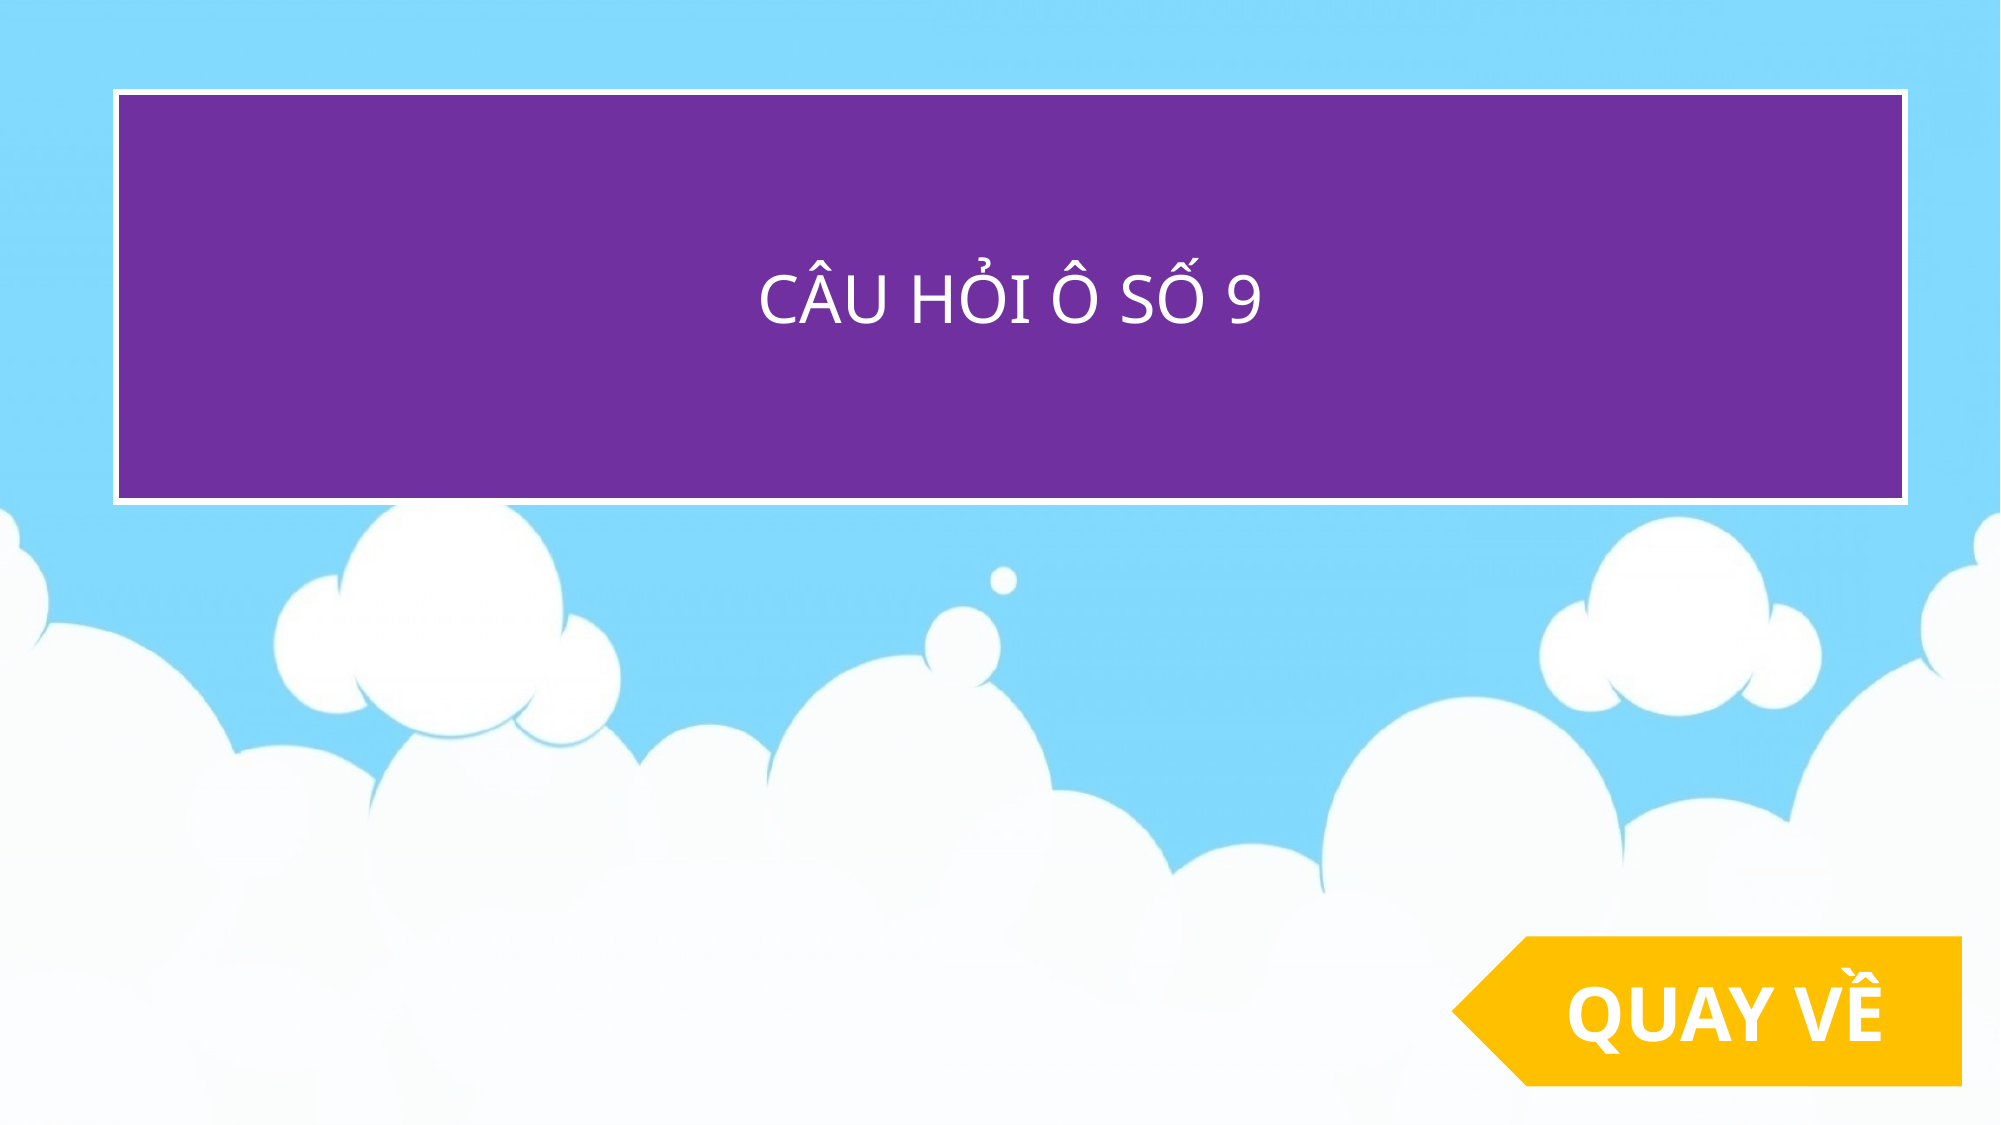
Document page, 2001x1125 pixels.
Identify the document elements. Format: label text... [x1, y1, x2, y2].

text_box QUAY VỀ [1450, 935, 1964, 1088]
text_box CÂU HỎI Ô SỐ 9 [115, 91, 1906, 502]
text_box [0, 90, 2000, 1125]
